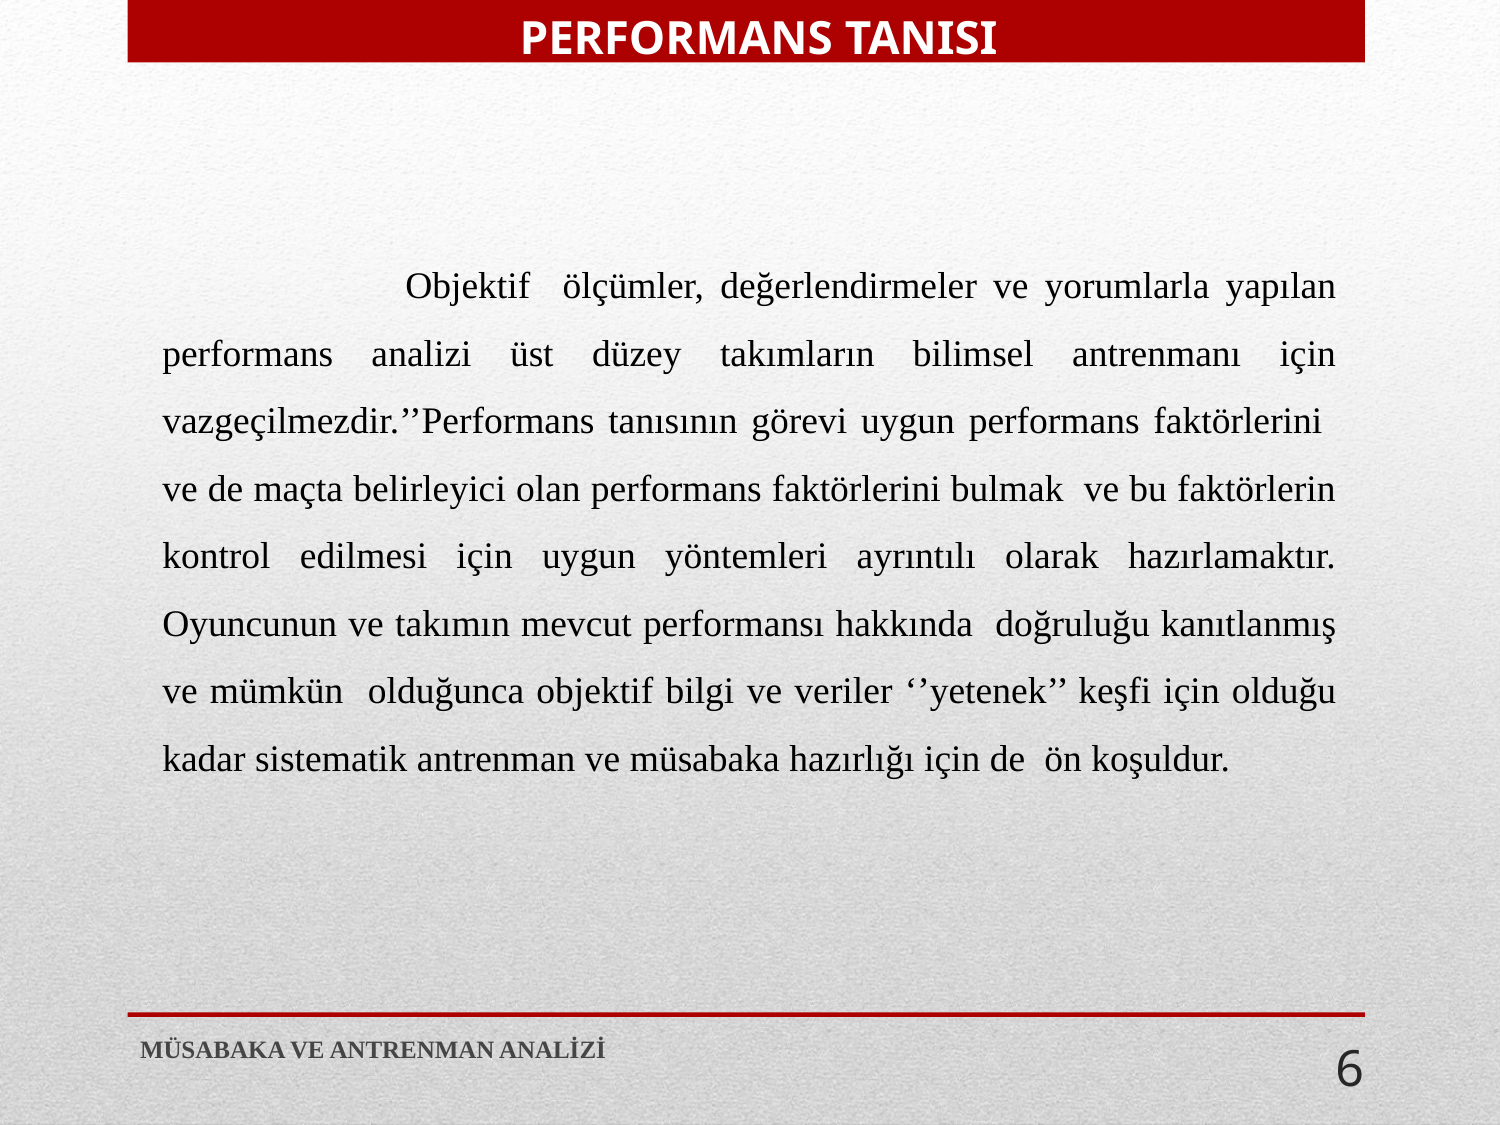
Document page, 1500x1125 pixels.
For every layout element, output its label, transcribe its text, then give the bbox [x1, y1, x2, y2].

text_box PERFORMANS TANISI [0, 1, 1500, 72]
slide_number 6 [1253, 1040, 1379, 1101]
text_box Objektif ölçümler, değerlendirmeler ve yorumlarla yapılan performans analizi üst düzey takımların bilimsel antrenmanı için vazgeçilmezdir.’’Performans tanısının görevi uygun performans faktörlerini ve de maçta belirleyici olan performans faktörlerini bulmak ve bu faktörlerin kontrol edilmesi için uygun yöntemleri ayrıntılı olarak hazırlamaktır. Oyuncunun ve takımın mevcut performansı hakkında doğruluğu kanıtlanmış ve mümkün olduğunca objektif bilgi ve veriler ‘’yetenek’’ keşfi için olduğu kadar sistematik antrenman ve müsabaka hazırlığı için de ön koşuldur. [147, 231, 1353, 787]
footer MÜSABAKA VE ANTRENMAN ANALİZİ [125, 1018, 925, 1079]
